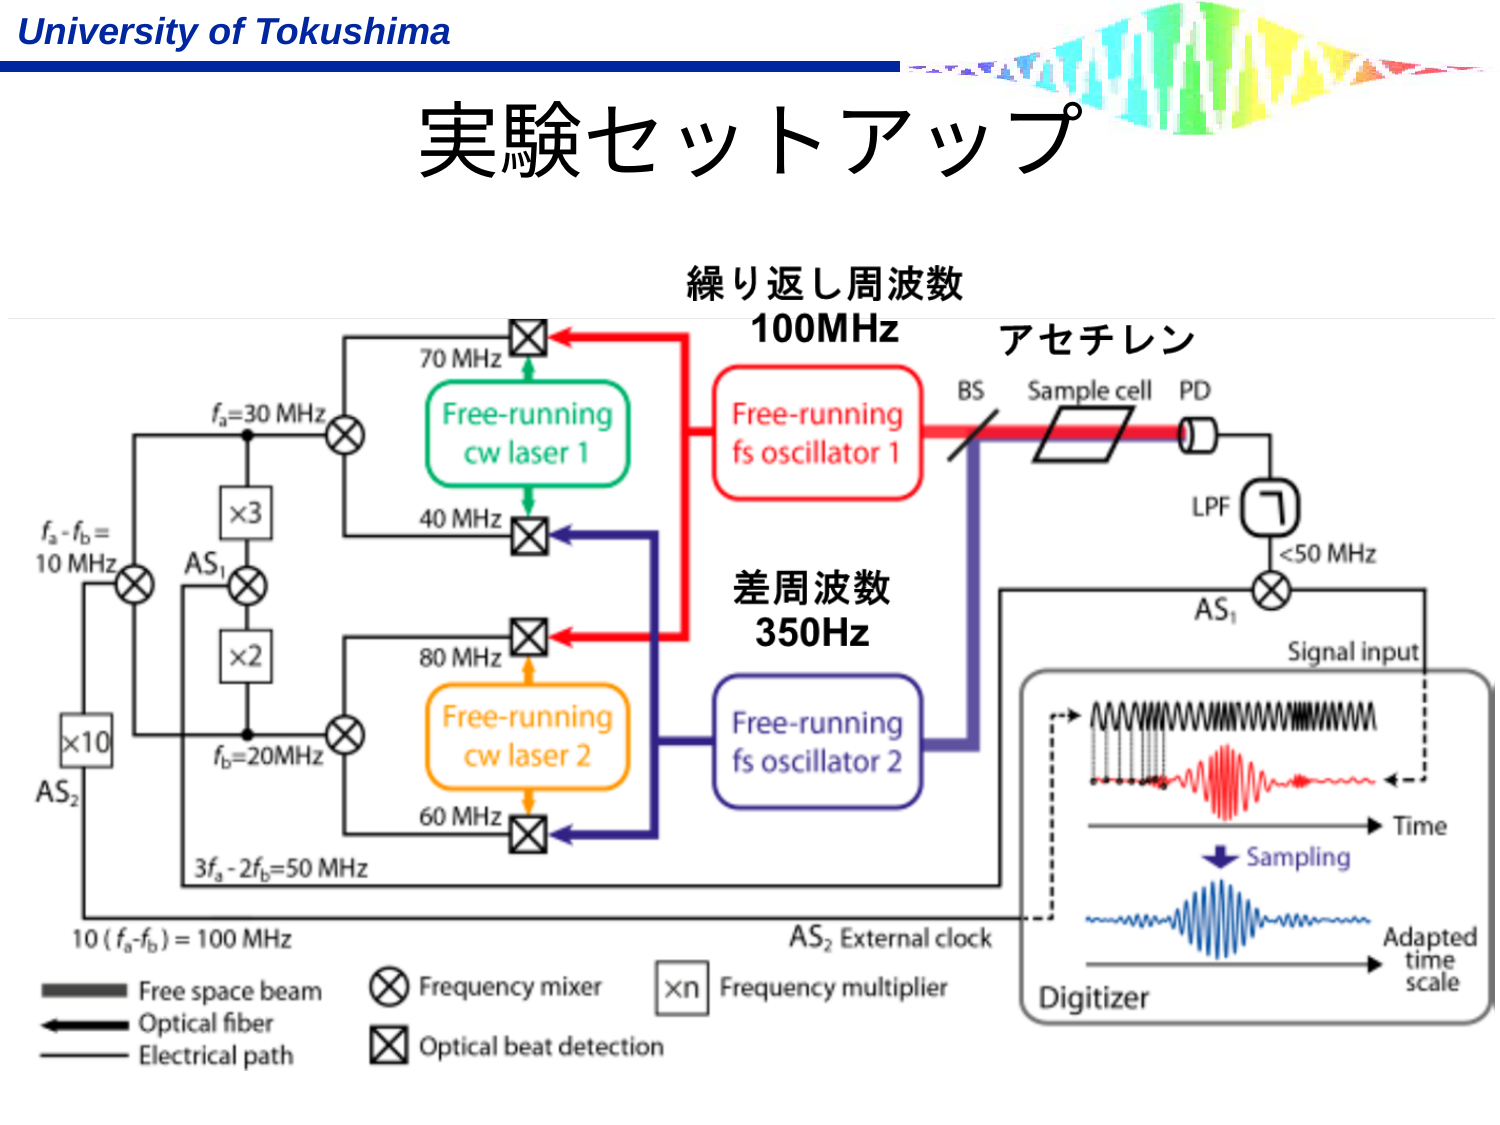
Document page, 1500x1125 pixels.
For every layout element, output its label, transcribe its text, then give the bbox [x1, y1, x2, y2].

title 実験セットアップ [74, 80, 1426, 197]
picture [900, 0, 1500, 138]
picture [7, 243, 1495, 1071]
